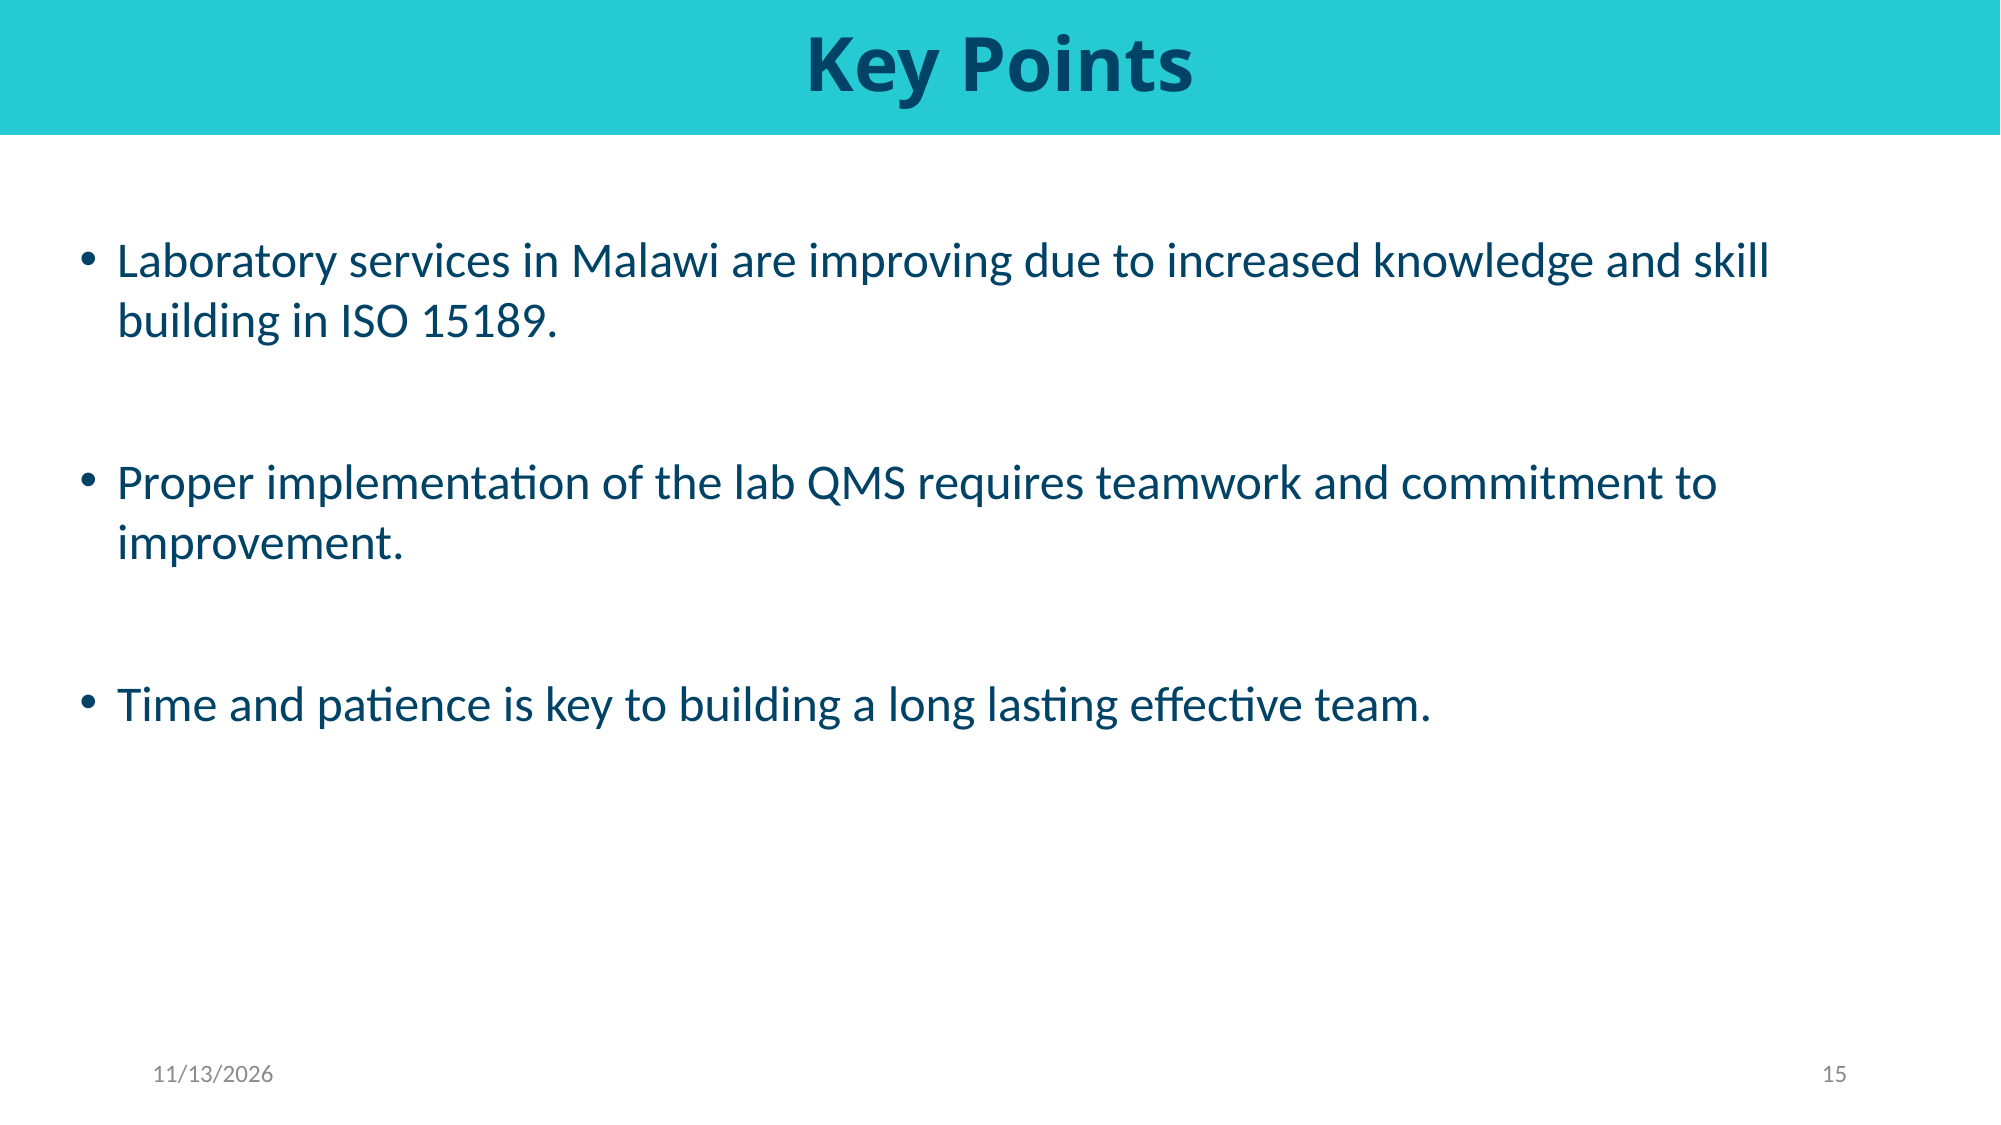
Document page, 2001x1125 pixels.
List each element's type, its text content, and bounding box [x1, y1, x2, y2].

slide_number 15 [1412, 1042, 1863, 1103]
list Laboratory services in Malawi are improving due to increased knowledge and skill building in ISO 15189. Proper implementation of the lab QMS requires teamwork and commitment to improvement. Time and patience is key to building a long lasting effective team. [64, 220, 1880, 982]
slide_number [137, 1042, 588, 1103]
title Key Points [0, 0, 2000, 135]
